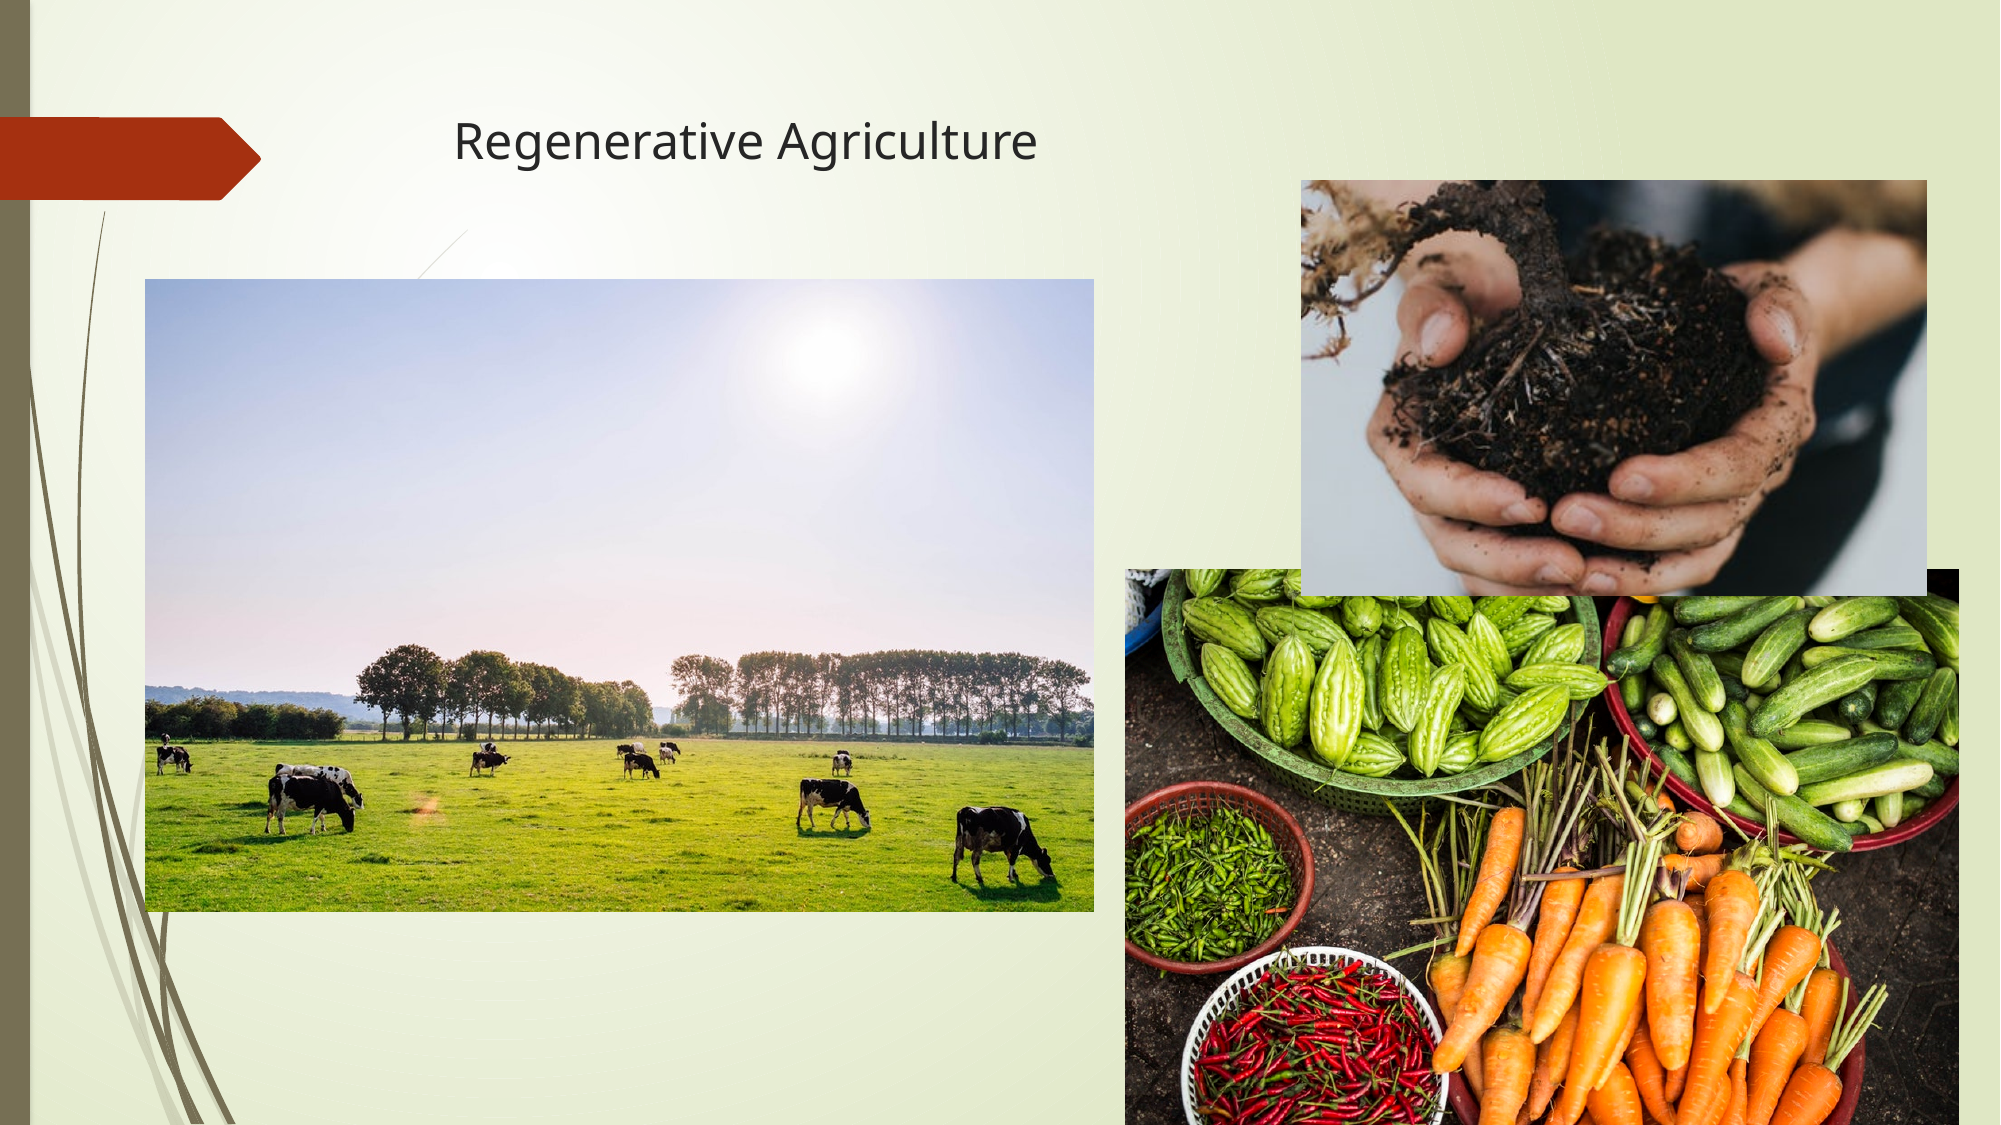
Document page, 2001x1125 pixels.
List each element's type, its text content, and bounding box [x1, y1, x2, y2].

picture [1124, 179, 1959, 1125]
title Regenerative Agriculture [439, 102, 1888, 239]
picture [145, 279, 1094, 913]
